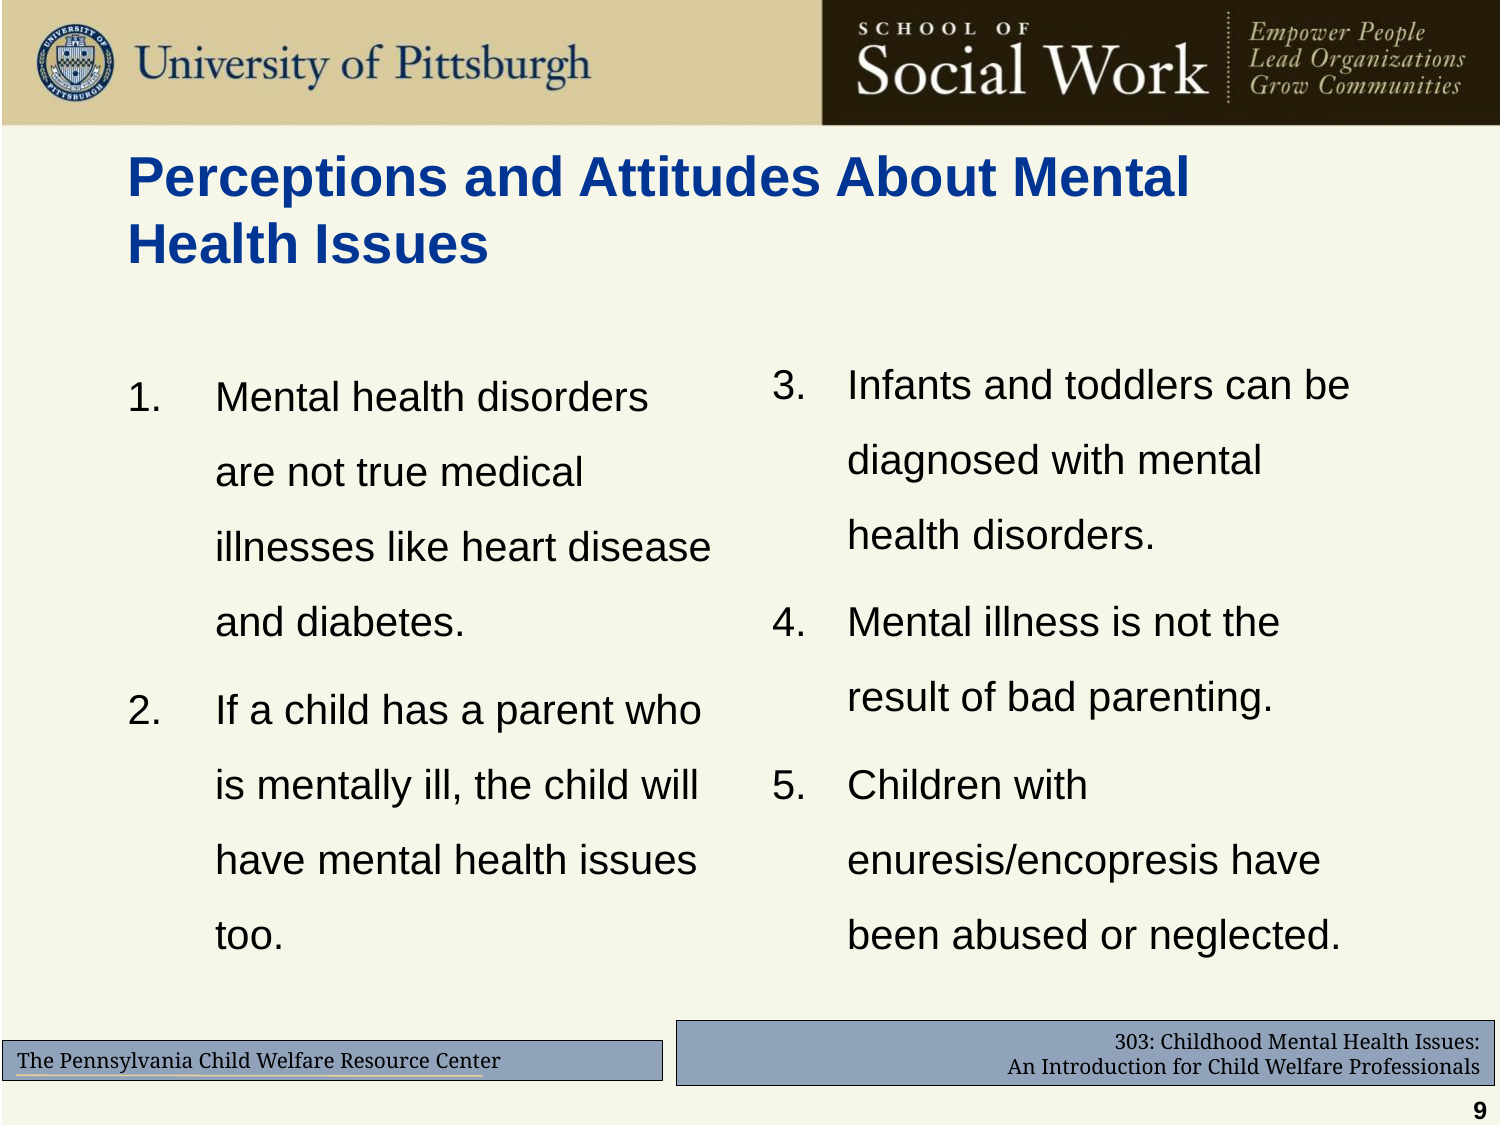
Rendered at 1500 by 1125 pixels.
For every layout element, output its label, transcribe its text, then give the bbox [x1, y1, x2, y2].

list Infants and toddlers can be diagnosed with mental health disorders. Mental illness is not the result of bad parenting. Children with enuresis/encopresis have been abused or neglected. [756, 324, 1376, 1013]
picture [2, 0, 1500, 1125]
title Perceptions and Attitudes About Mental Health Issues [112, 127, 1388, 288]
slide_number 9 [1335, 1094, 1500, 1125]
list Mental health disorders are not true medical illnesses like heart disease and diabetes. If a child has a parent who is mentally ill, the child will have mental health issues too. [112, 337, 731, 901]
